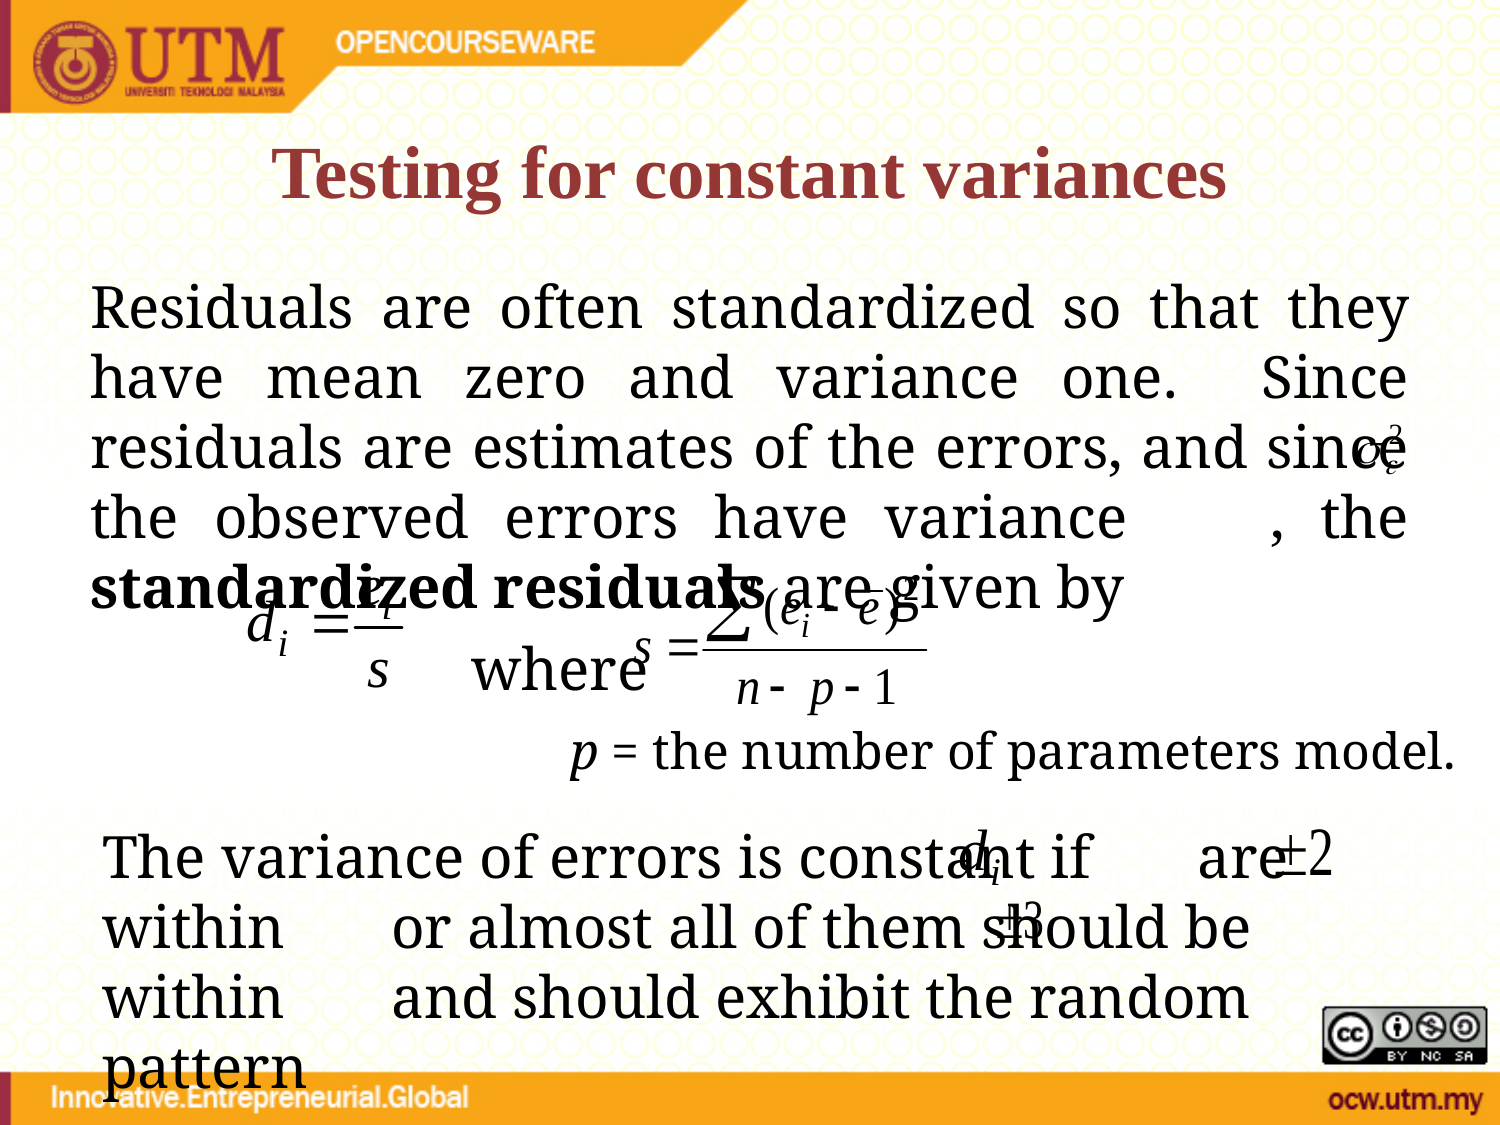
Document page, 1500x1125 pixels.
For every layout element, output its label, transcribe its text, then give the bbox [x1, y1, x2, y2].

text_box The variance of errors is constant if are within or almost all of them should be within and should exhibit the random pattern [87, 812, 1350, 1125]
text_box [1349, 412, 1413, 487]
text_box p = the number of parameters model. [555, 712, 1471, 788]
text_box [624, 562, 939, 726]
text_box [237, 549, 417, 701]
title Testing for constant variances [74, 74, 1426, 262]
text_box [1262, 812, 1345, 888]
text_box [949, 812, 1014, 901]
picture [0, 0, 1500, 1125]
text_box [987, 887, 1051, 953]
list Residuals are often standardized so that they have mean zero and variance one. Since residuals are estimates of the errors, and since the observed errors have variance , the standardized residuals are given by where [74, 262, 1426, 1006]
